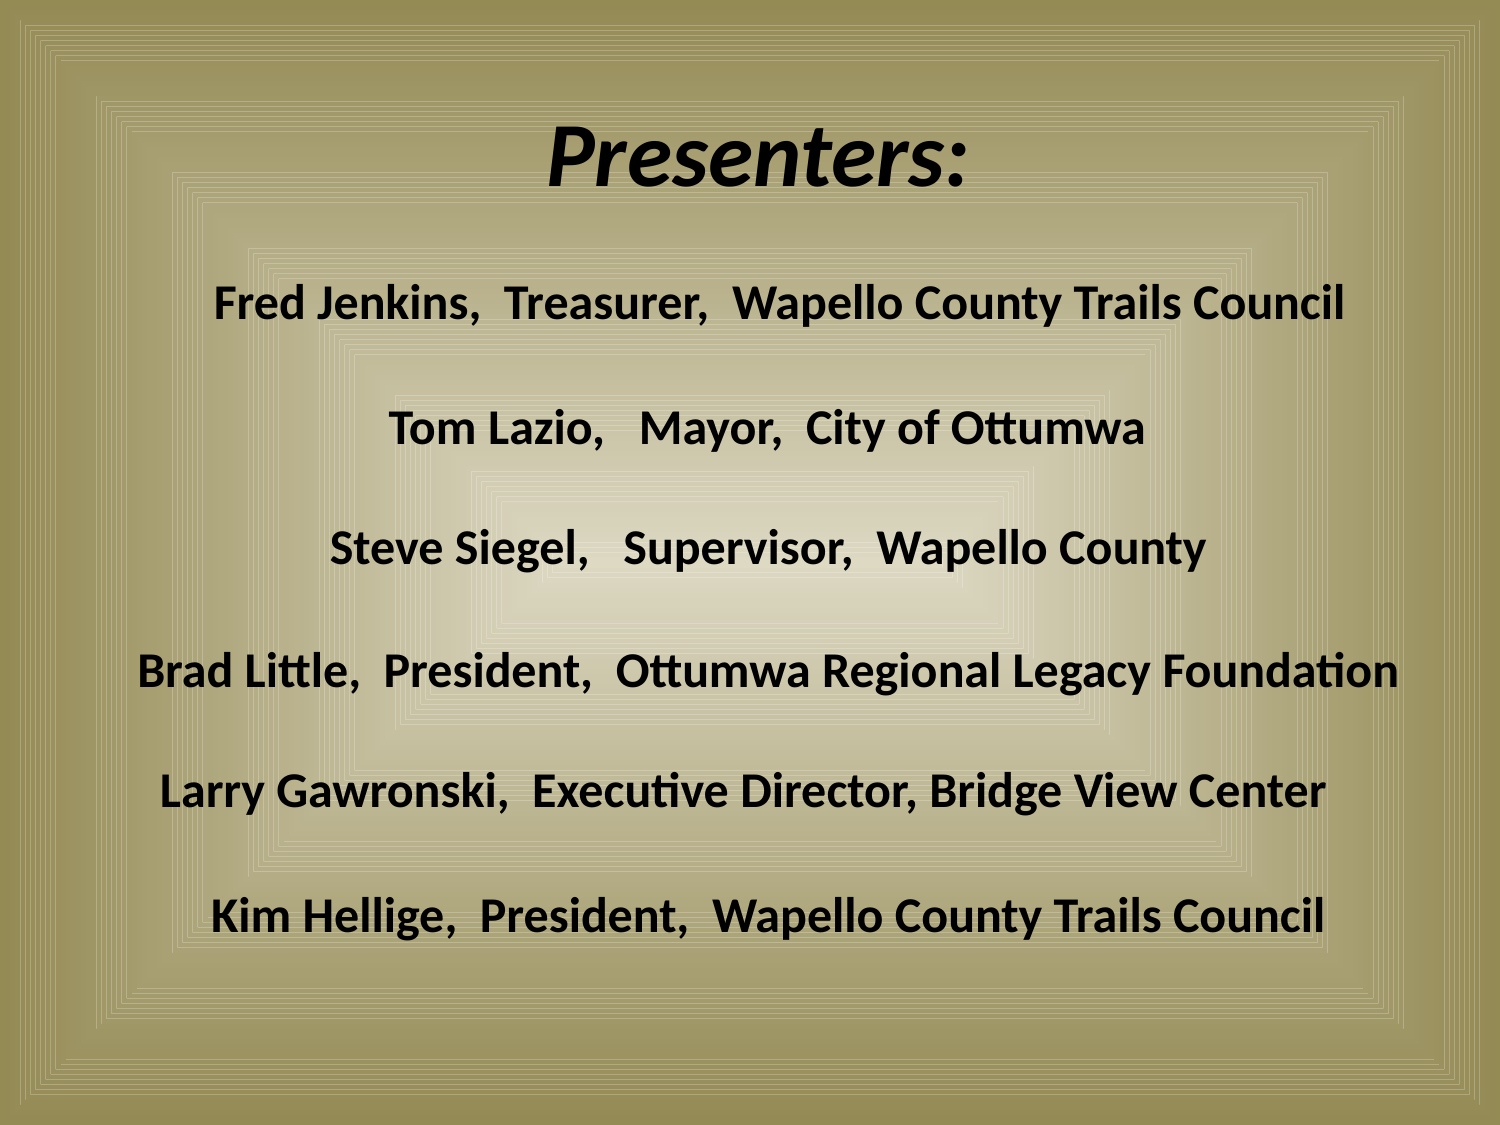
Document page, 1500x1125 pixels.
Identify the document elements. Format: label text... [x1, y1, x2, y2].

text_box Fred Jenkins, Treasurer, Wapello County Trails Council [162, 262, 1375, 338]
text_box Brad Little, President, Ottumwa Regional Legacy Foundation [106, 629, 1432, 705]
text_box Larry Gawronski, Executive Director, Bridge View Center [62, 749, 1425, 825]
text_box Tom Lazio, Mayor, City of Ottumwa [149, 387, 1363, 463]
text_box Presenters: [262, 87, 1263, 213]
text_box Kim Hellige, President, Wapello County Trails Council [118, 874, 1419, 950]
text_box Steve Siegel, Supervisor, Wapello County [206, 507, 1332, 583]
